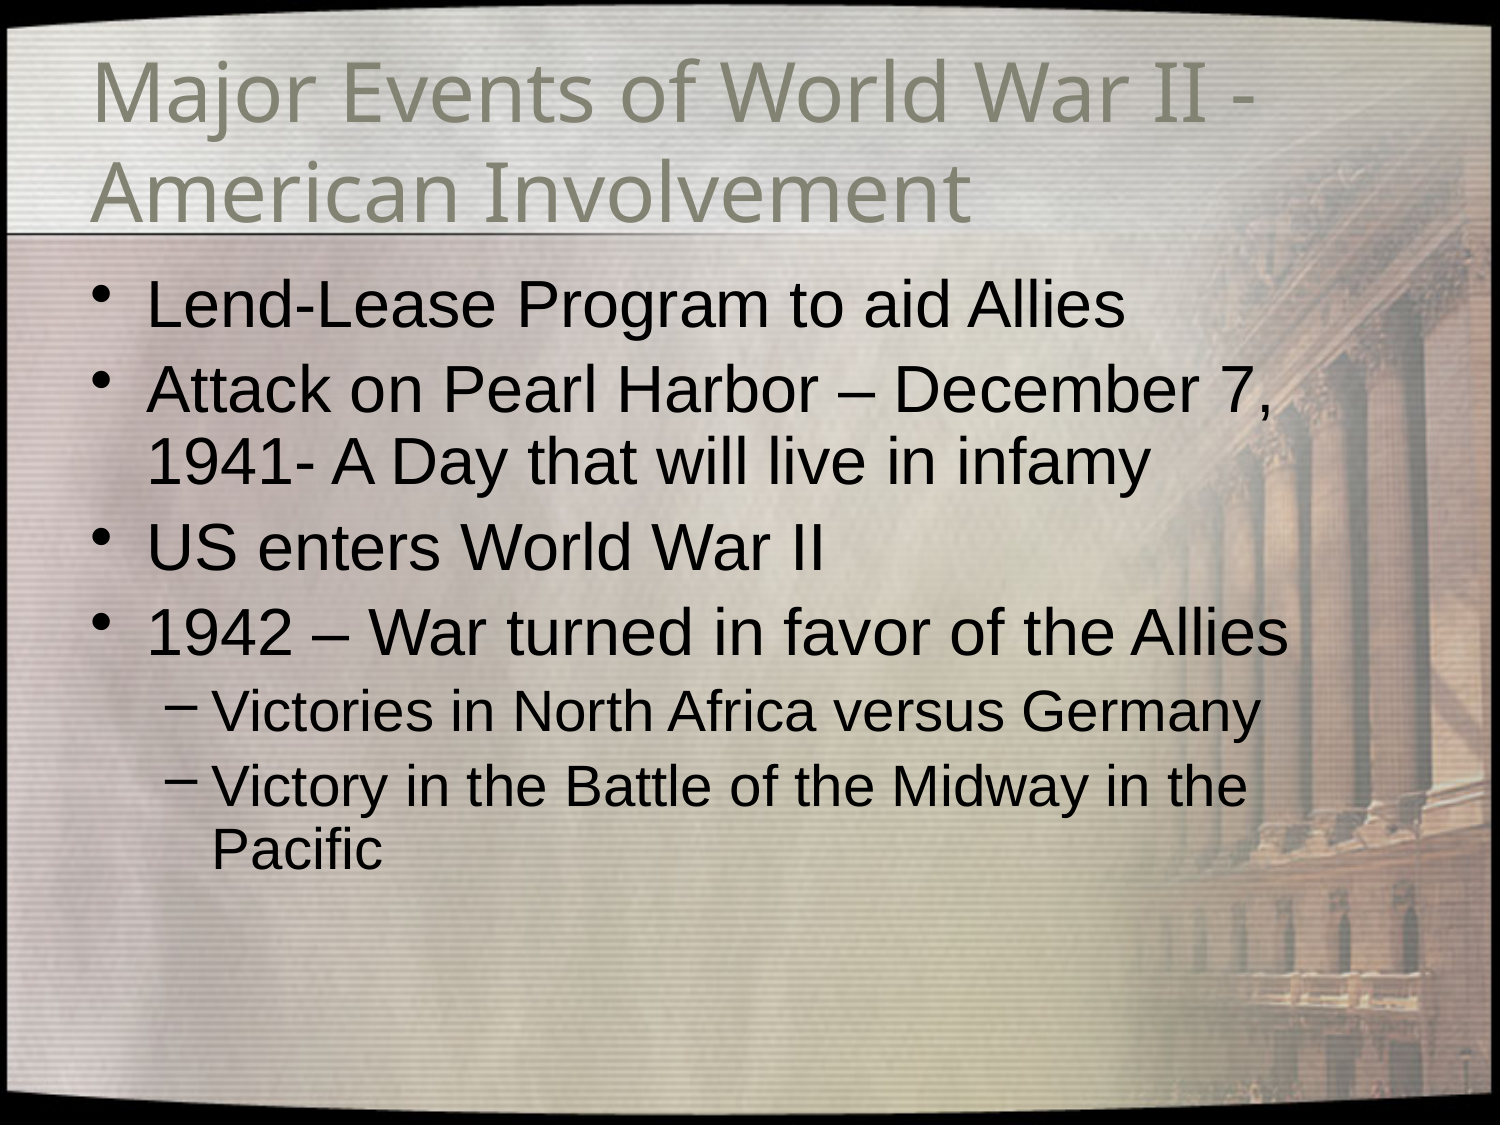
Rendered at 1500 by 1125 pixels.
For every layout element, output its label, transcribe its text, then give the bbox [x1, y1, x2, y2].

picture [0, 0, 1500, 1125]
list Lend-Lease Program to aid Allies Attack on Pearl Harbor – December 7, 1941- A Day that will live in infamy US enters World War II 1942 – War turned in favor of the Allies Victories in North Africa versus Germany Victory in the Battle of the Midway in the Pacific [74, 262, 1426, 1006]
title Major Events of World War II - American Involvement [74, 44, 1426, 233]
